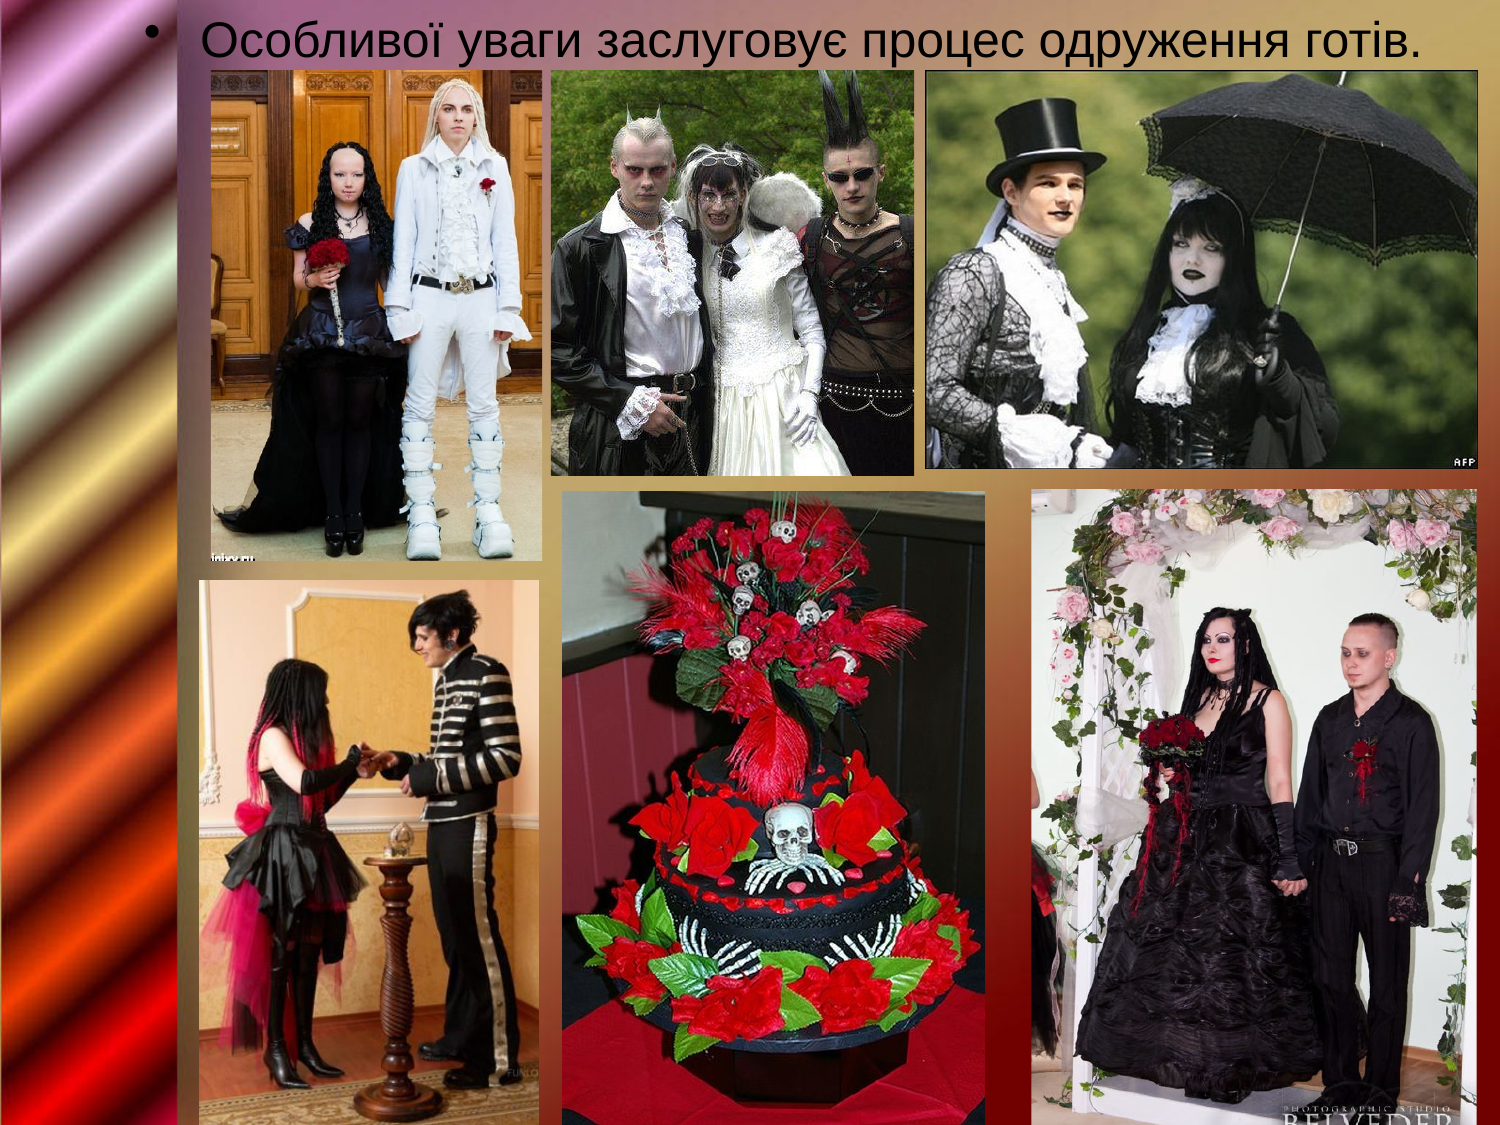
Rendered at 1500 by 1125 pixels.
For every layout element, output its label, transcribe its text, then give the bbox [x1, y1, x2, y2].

picture [925, 70, 1479, 469]
picture [0, 0, 1500, 1125]
picture [550, 70, 915, 476]
picture [210, 70, 543, 561]
list Особливої уваги заслуговує процес одруження готів. [128, 0, 1500, 743]
